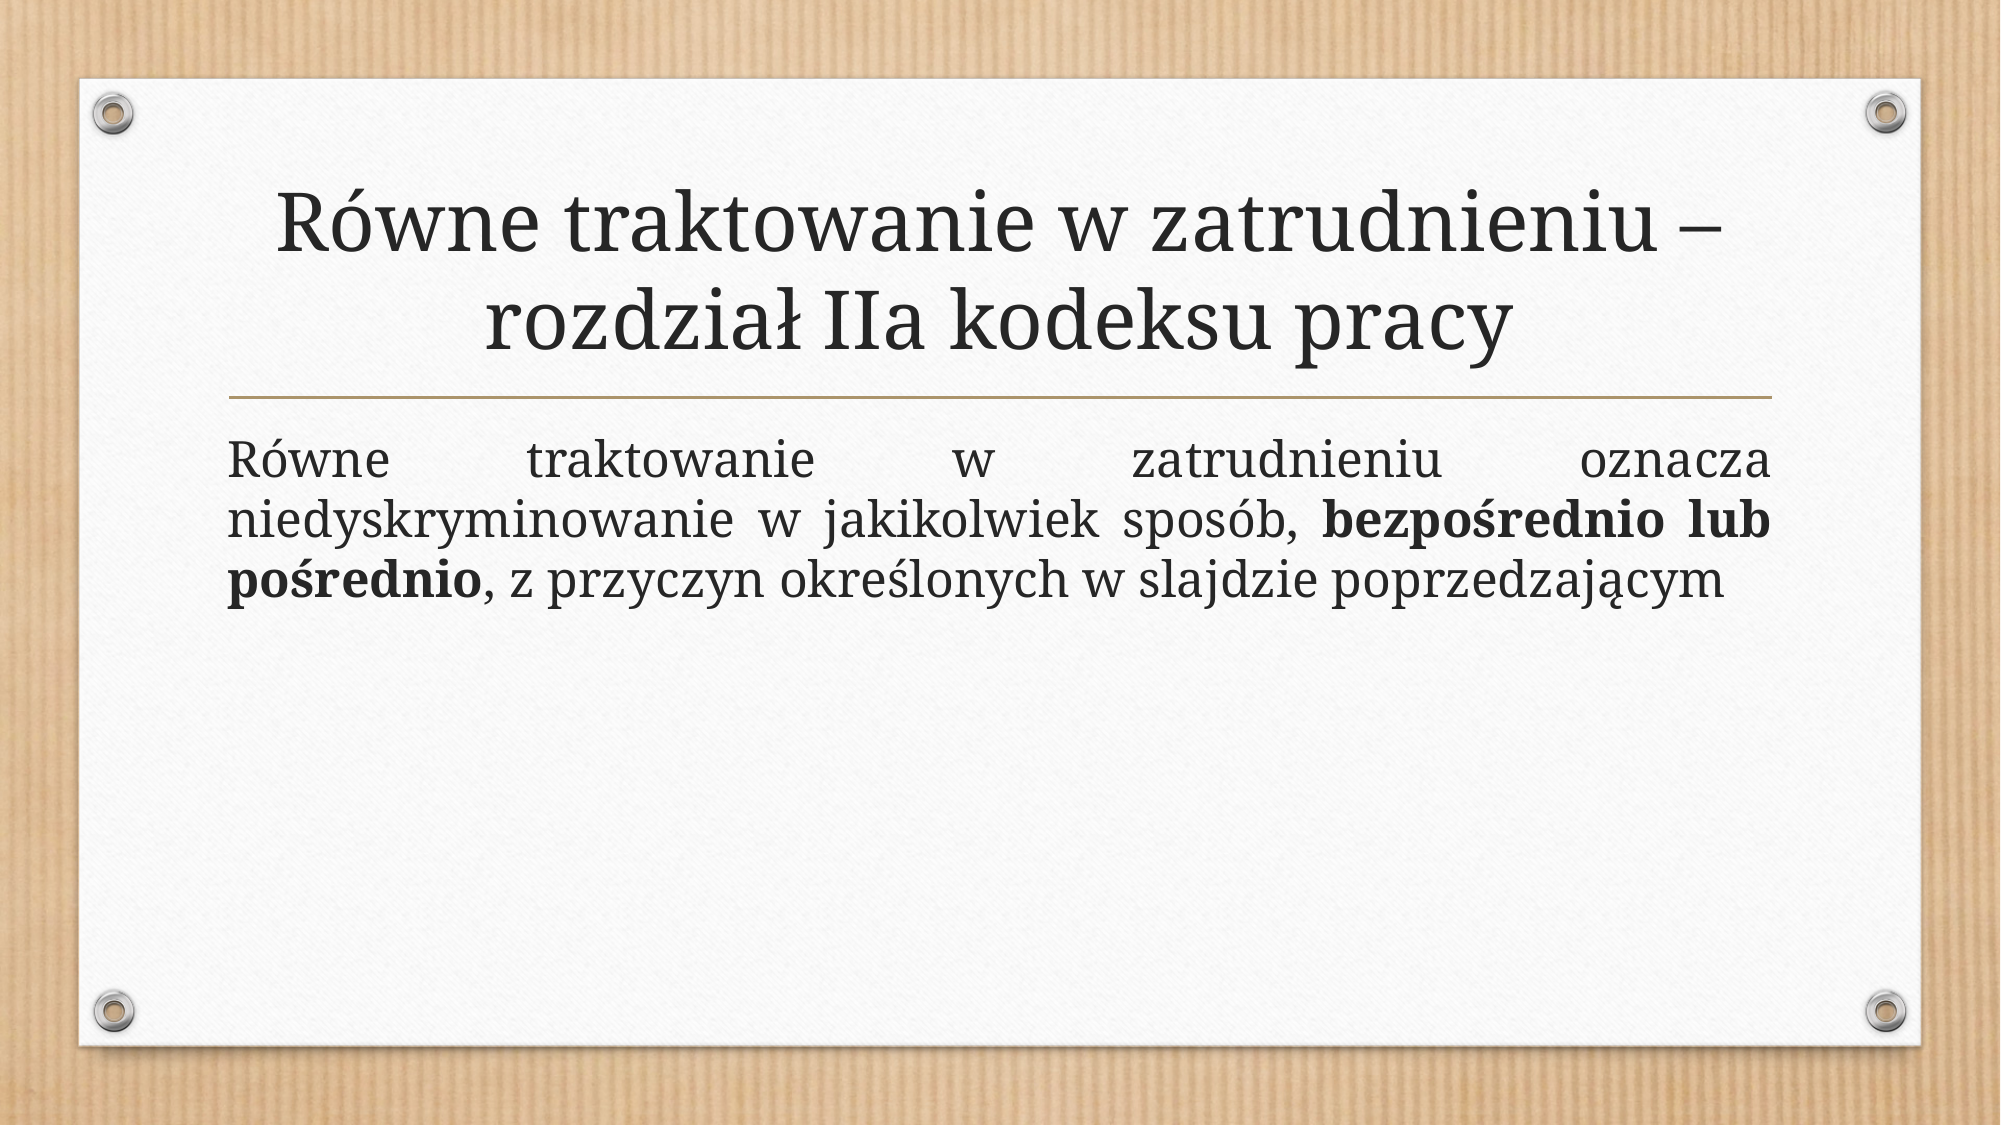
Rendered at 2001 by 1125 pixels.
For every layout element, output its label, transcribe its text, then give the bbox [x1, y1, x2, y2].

picture [0, 0, 2001, 1125]
list Równe traktowanie w zatrudnieniu oznacza niedyskryminowanie w jakikolwiek sposób, bezpośrednio lub pośrednio, z przyczyn określonych w slajdzie poprzedzającym [212, 419, 1788, 964]
title Równe traktowanie w zatrudnieniu – rozdział IIa kodeksu pracy [212, 161, 1788, 375]
